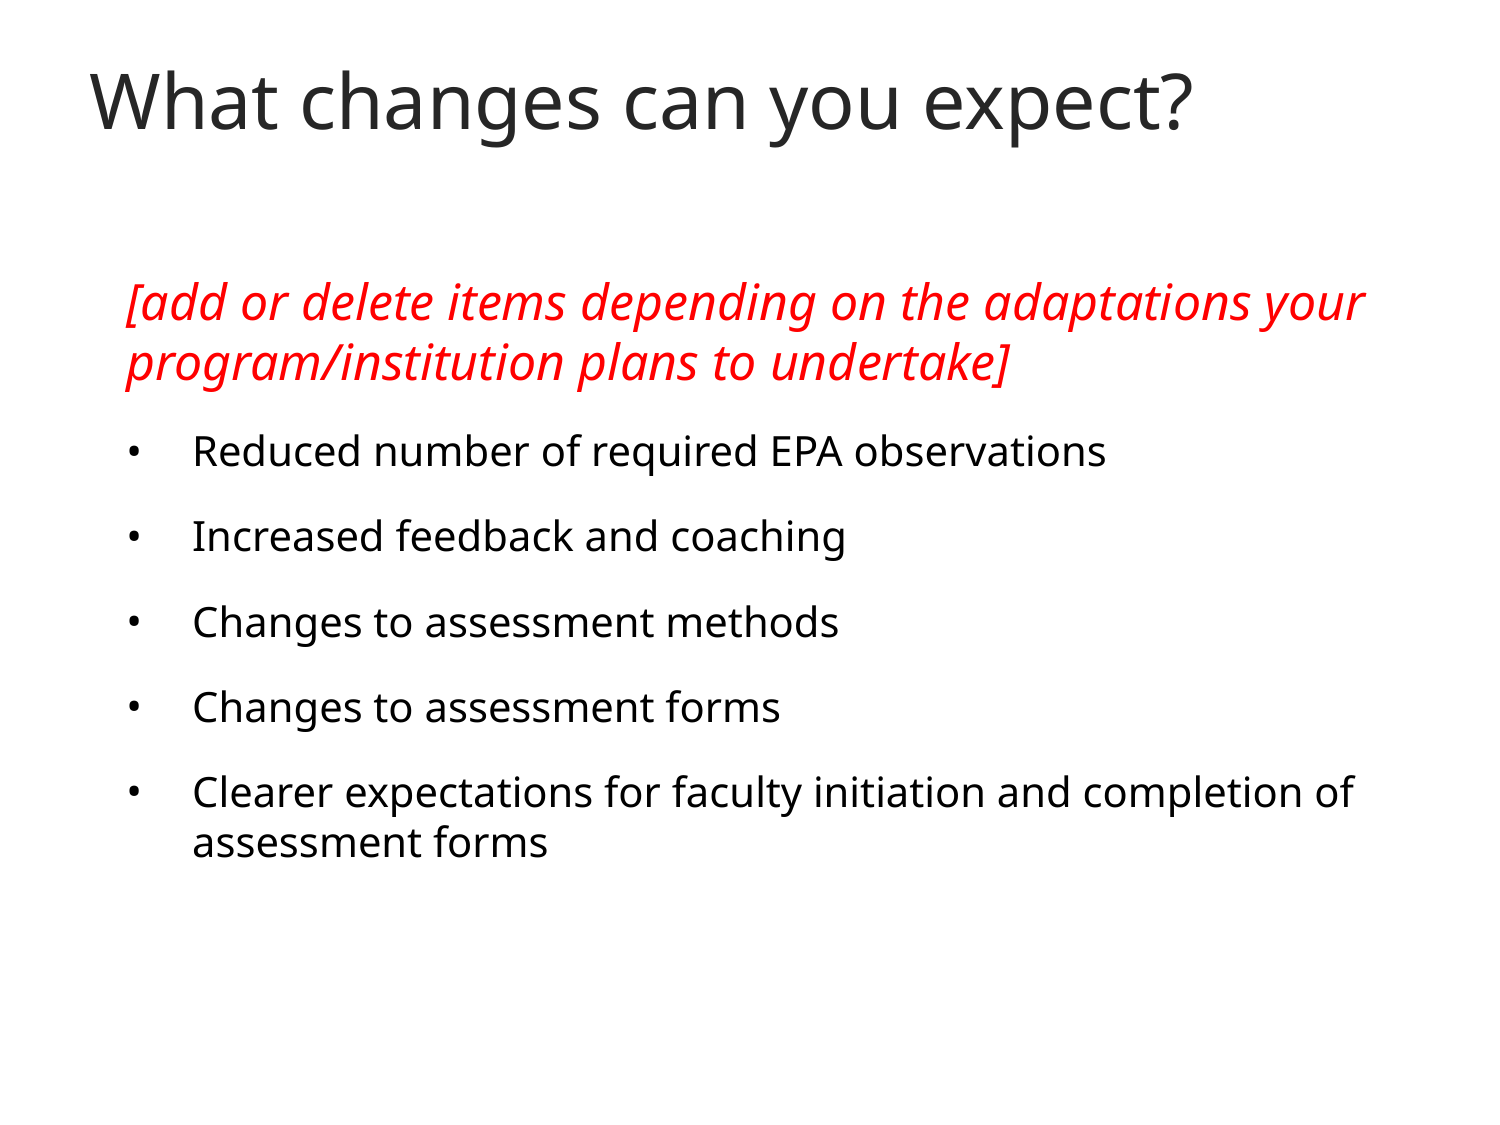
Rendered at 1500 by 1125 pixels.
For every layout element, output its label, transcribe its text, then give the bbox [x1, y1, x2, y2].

title What changes can you expect? [75, 45, 1425, 233]
list [add or delete items depending on the adaptations your program/institution plans to undertake] Reduced number of required EPA observations Increased feedback and coaching Changes to assessment methods Changes to assessment forms Clearer expectations for faculty initiation and completion of assessment forms [75, 262, 1425, 1005]
